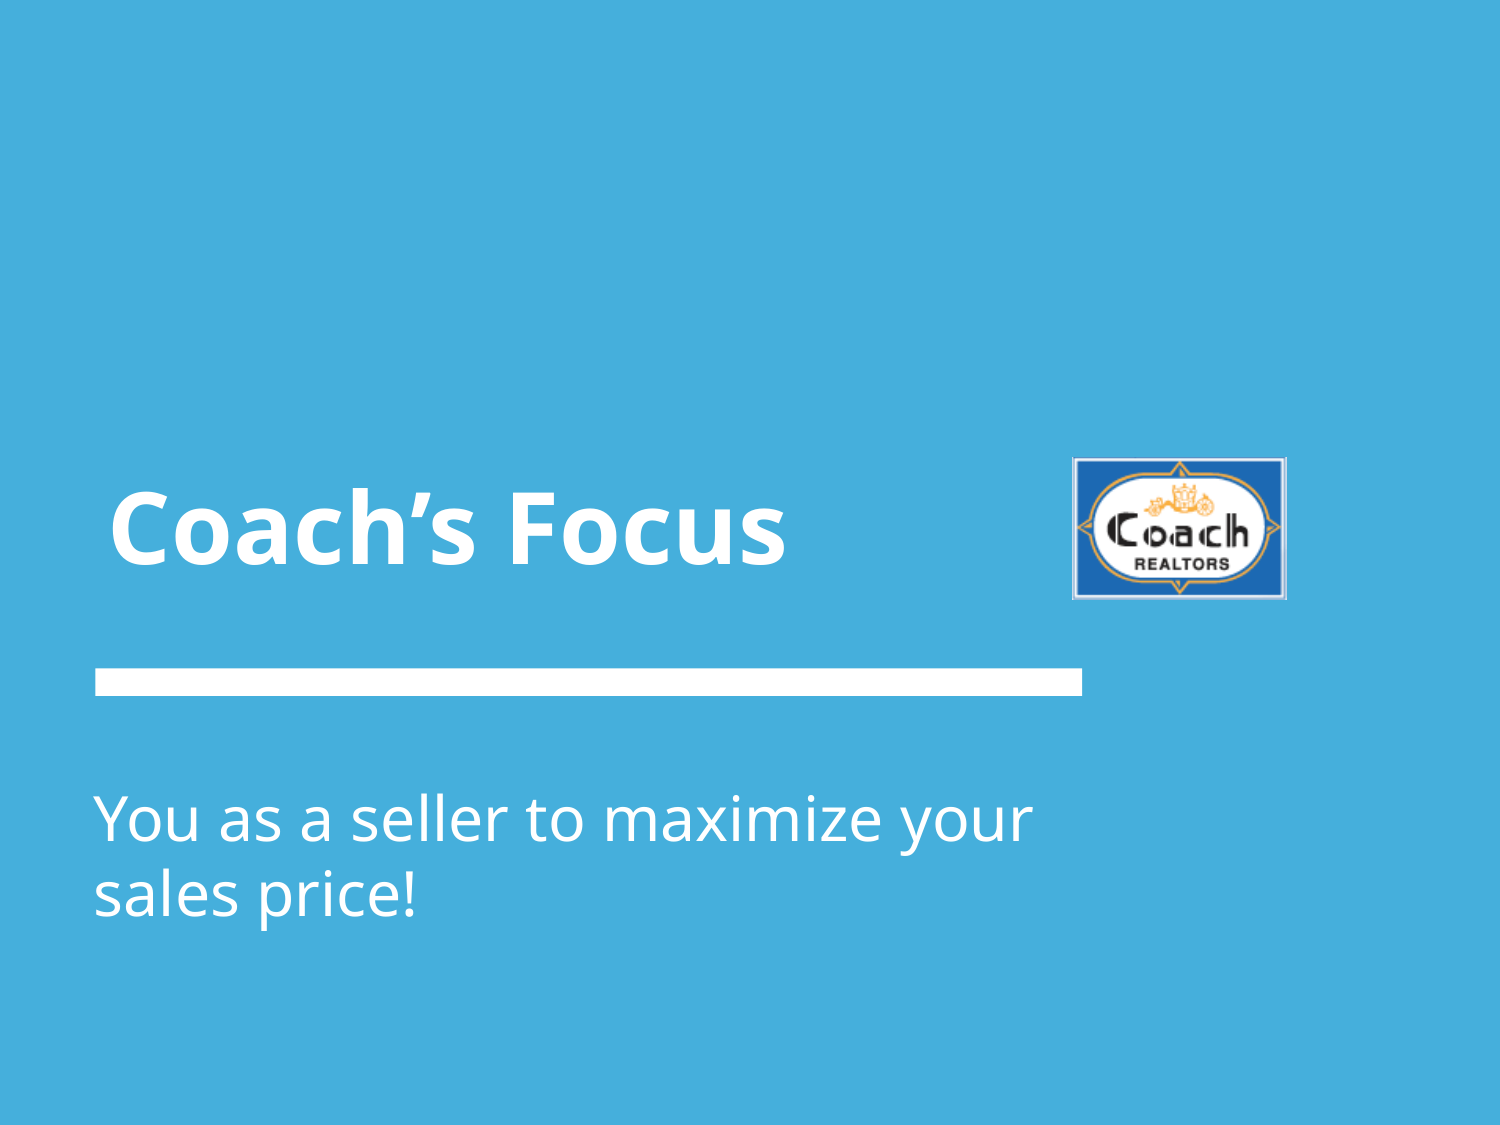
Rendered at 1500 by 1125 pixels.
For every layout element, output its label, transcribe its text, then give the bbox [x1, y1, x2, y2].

subtitle You as a seller to maximize your sales price! [79, 764, 1079, 944]
title Coach’s Focus [92, 346, 1079, 600]
picture [1071, 457, 1287, 601]
